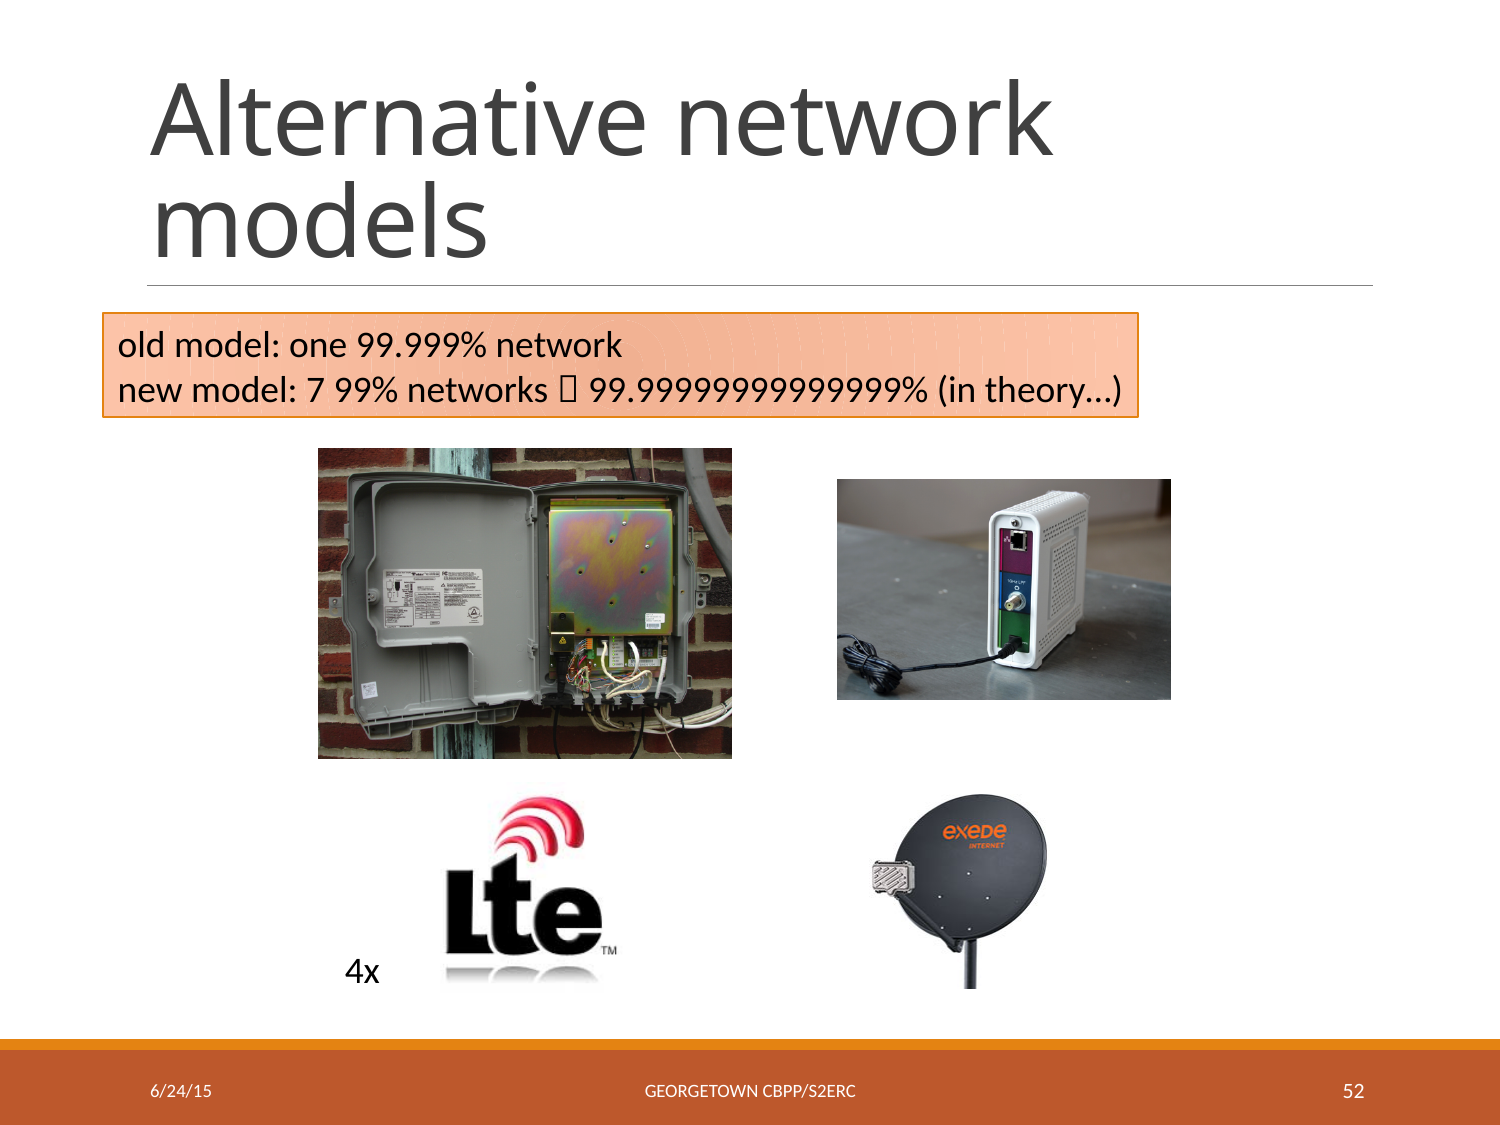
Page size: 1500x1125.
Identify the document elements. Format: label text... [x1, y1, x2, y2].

footer Georgetown CBPP/S2ERC [453, 1059, 1047, 1120]
picture [317, 447, 732, 759]
text_box old model: one 99.999% network new model: 7 99% networks  99.99999999999999% (in theory…) [102, 312, 1139, 418]
picture [411, 782, 651, 1000]
slide_number 52 [1218, 1059, 1380, 1120]
text_box 4x [330, 938, 396, 999]
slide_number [135, 1059, 440, 1120]
picture [869, 785, 1050, 990]
title Alternative network models [135, 47, 1373, 285]
picture [837, 478, 1171, 700]
